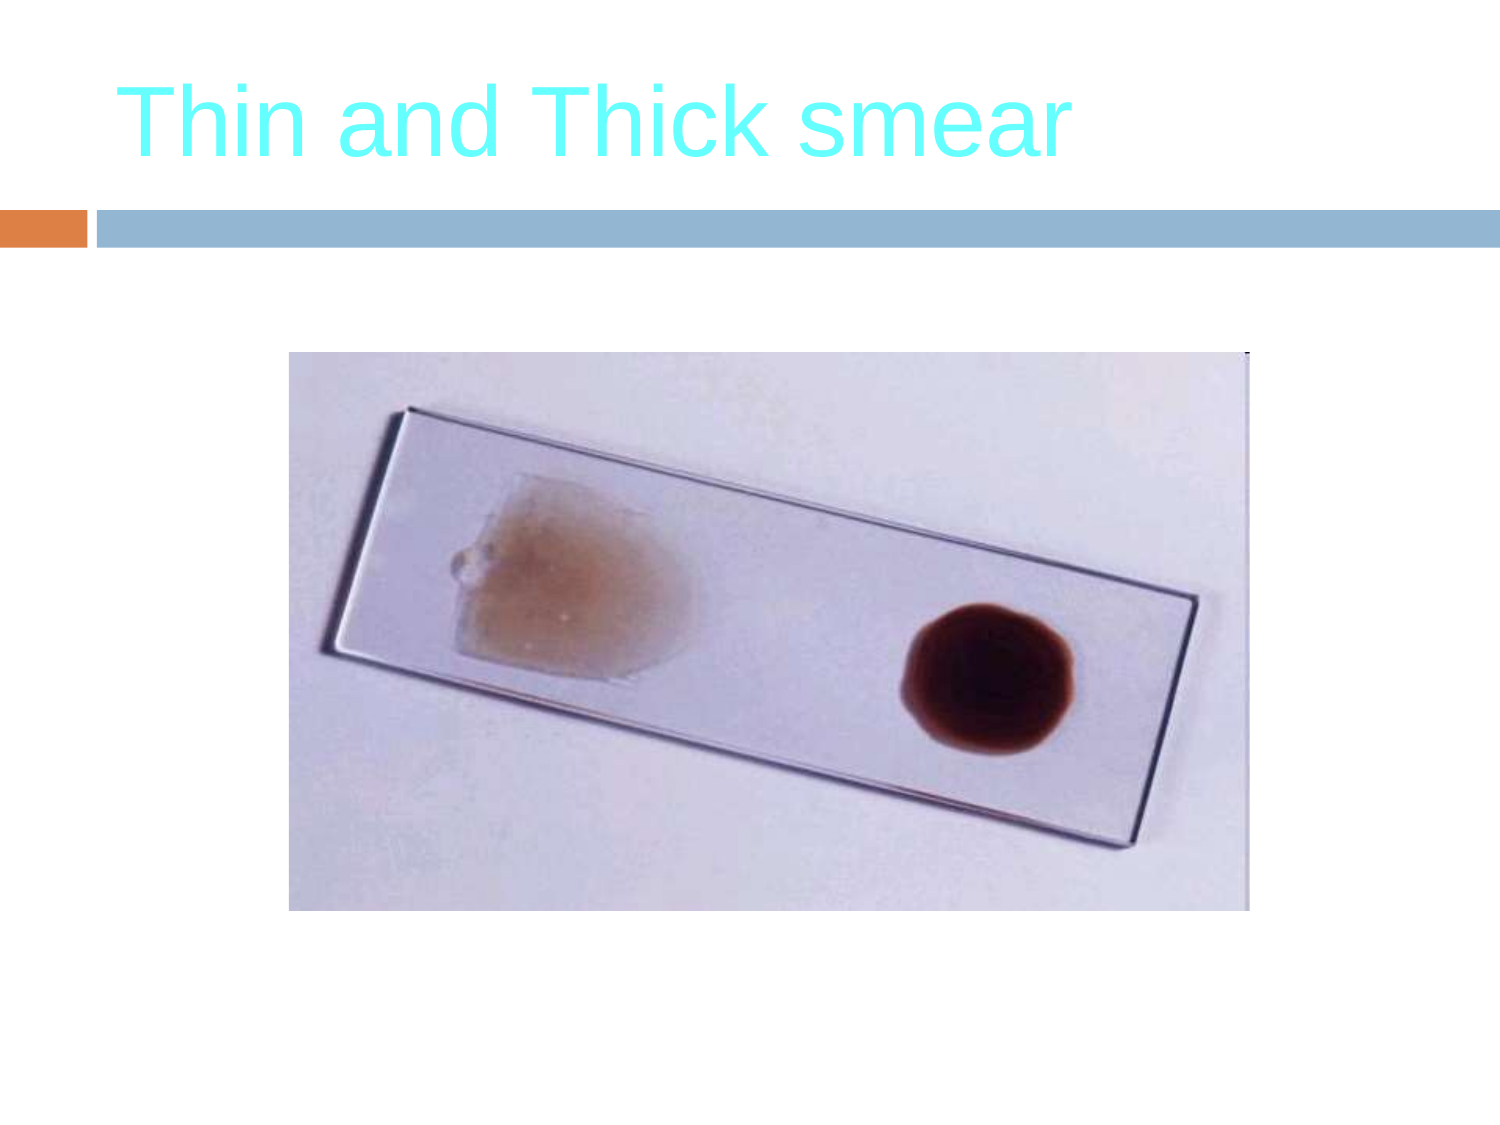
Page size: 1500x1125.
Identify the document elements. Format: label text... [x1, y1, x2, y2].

text_box [288, 352, 1250, 911]
title Thin and Thick smear [113, 53, 1079, 244]
